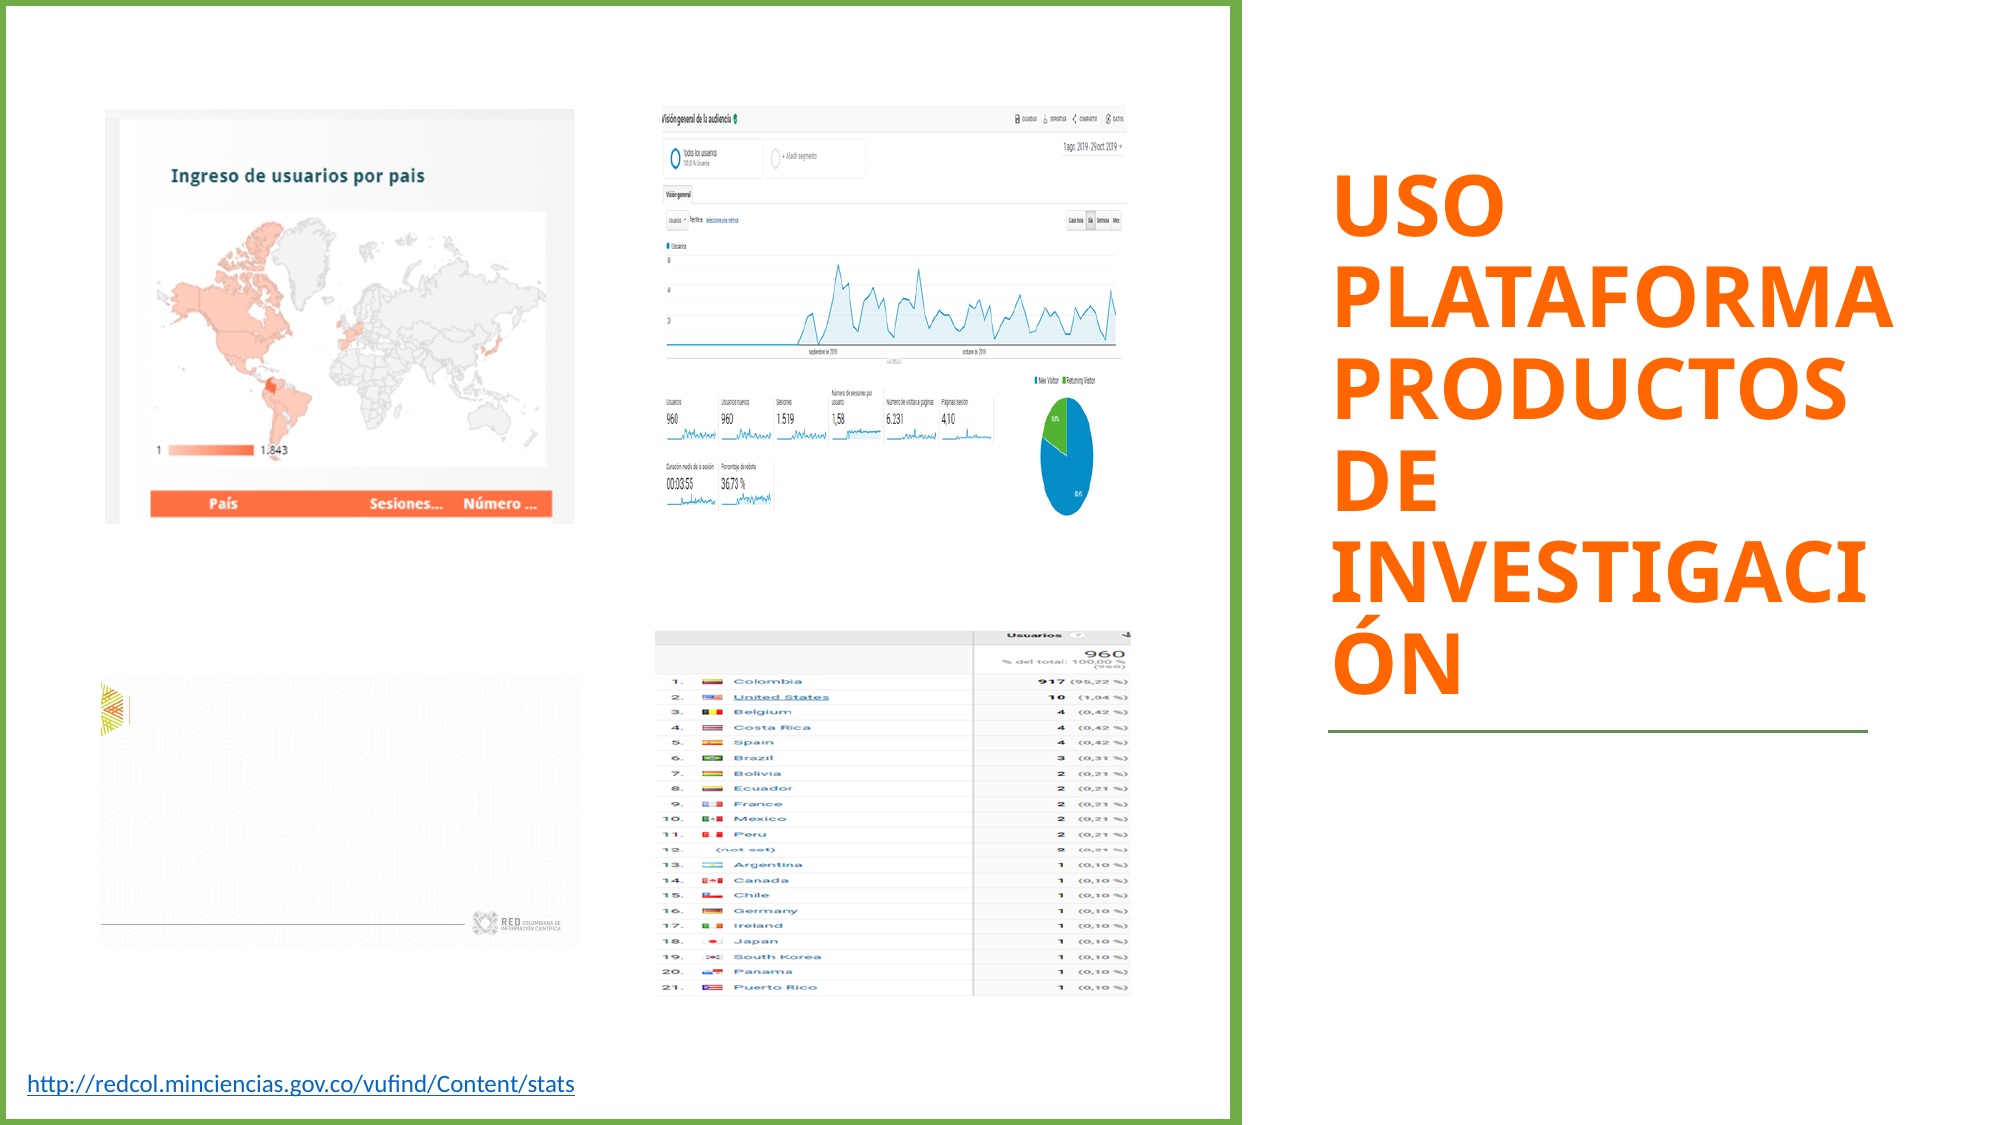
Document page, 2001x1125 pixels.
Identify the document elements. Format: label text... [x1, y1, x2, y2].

picture [101, 677, 580, 947]
text_box [78, 579, 606, 1057]
text_box [630, 78, 1158, 555]
picture [655, 630, 1131, 997]
text_box http://redcol.minciencias.gov.co/vufind/Content/stats [12, 1060, 643, 1106]
picture [104, 108, 580, 524]
picture [662, 105, 1127, 528]
text_box [78, 78, 606, 555]
text_box [0, 0, 1237, 1125]
text_box USO PLATAFORMA PRODUCTOS DE INVESTIGACIÓN [1315, 78, 1923, 720]
text_box [628, 579, 1158, 1051]
